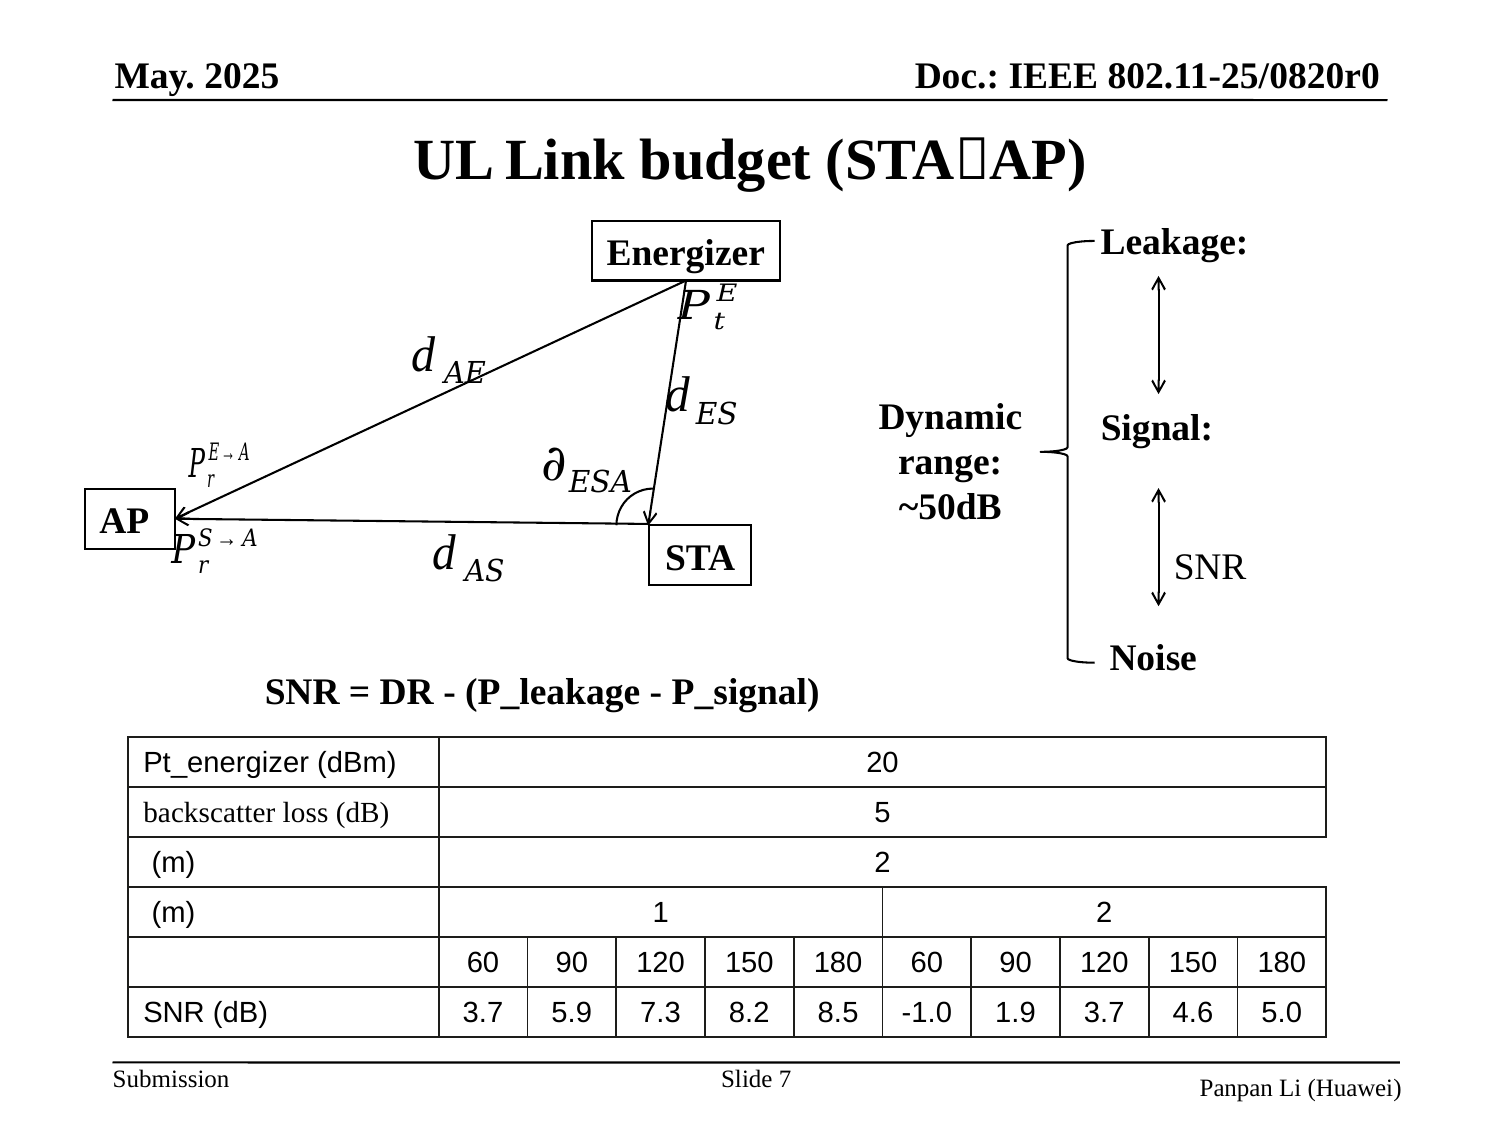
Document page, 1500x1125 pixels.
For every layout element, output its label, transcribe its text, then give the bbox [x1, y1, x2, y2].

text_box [174, 518, 649, 525]
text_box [174, 280, 646, 518]
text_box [647, 280, 687, 526]
text_box AP [84, 488, 175, 549]
text_box SNR = DR - (P_leakage - P_signal) [250, 659, 851, 719]
text_box STA [649, 525, 752, 585]
slide_number Slide 7 [712, 1061, 800, 1093]
title UL Link budget (STAAP) [112, 112, 1388, 201]
text_box SNR [1163, 535, 1275, 596]
text_box [1040, 240, 1095, 663]
text_box Energizer [591, 220, 781, 281]
footer Panpan Li (Huawei) [950, 1071, 1403, 1102]
text_box Dynamic range: ~50dB [862, 384, 1038, 535]
text_box Noise [1094, 625, 1250, 687]
